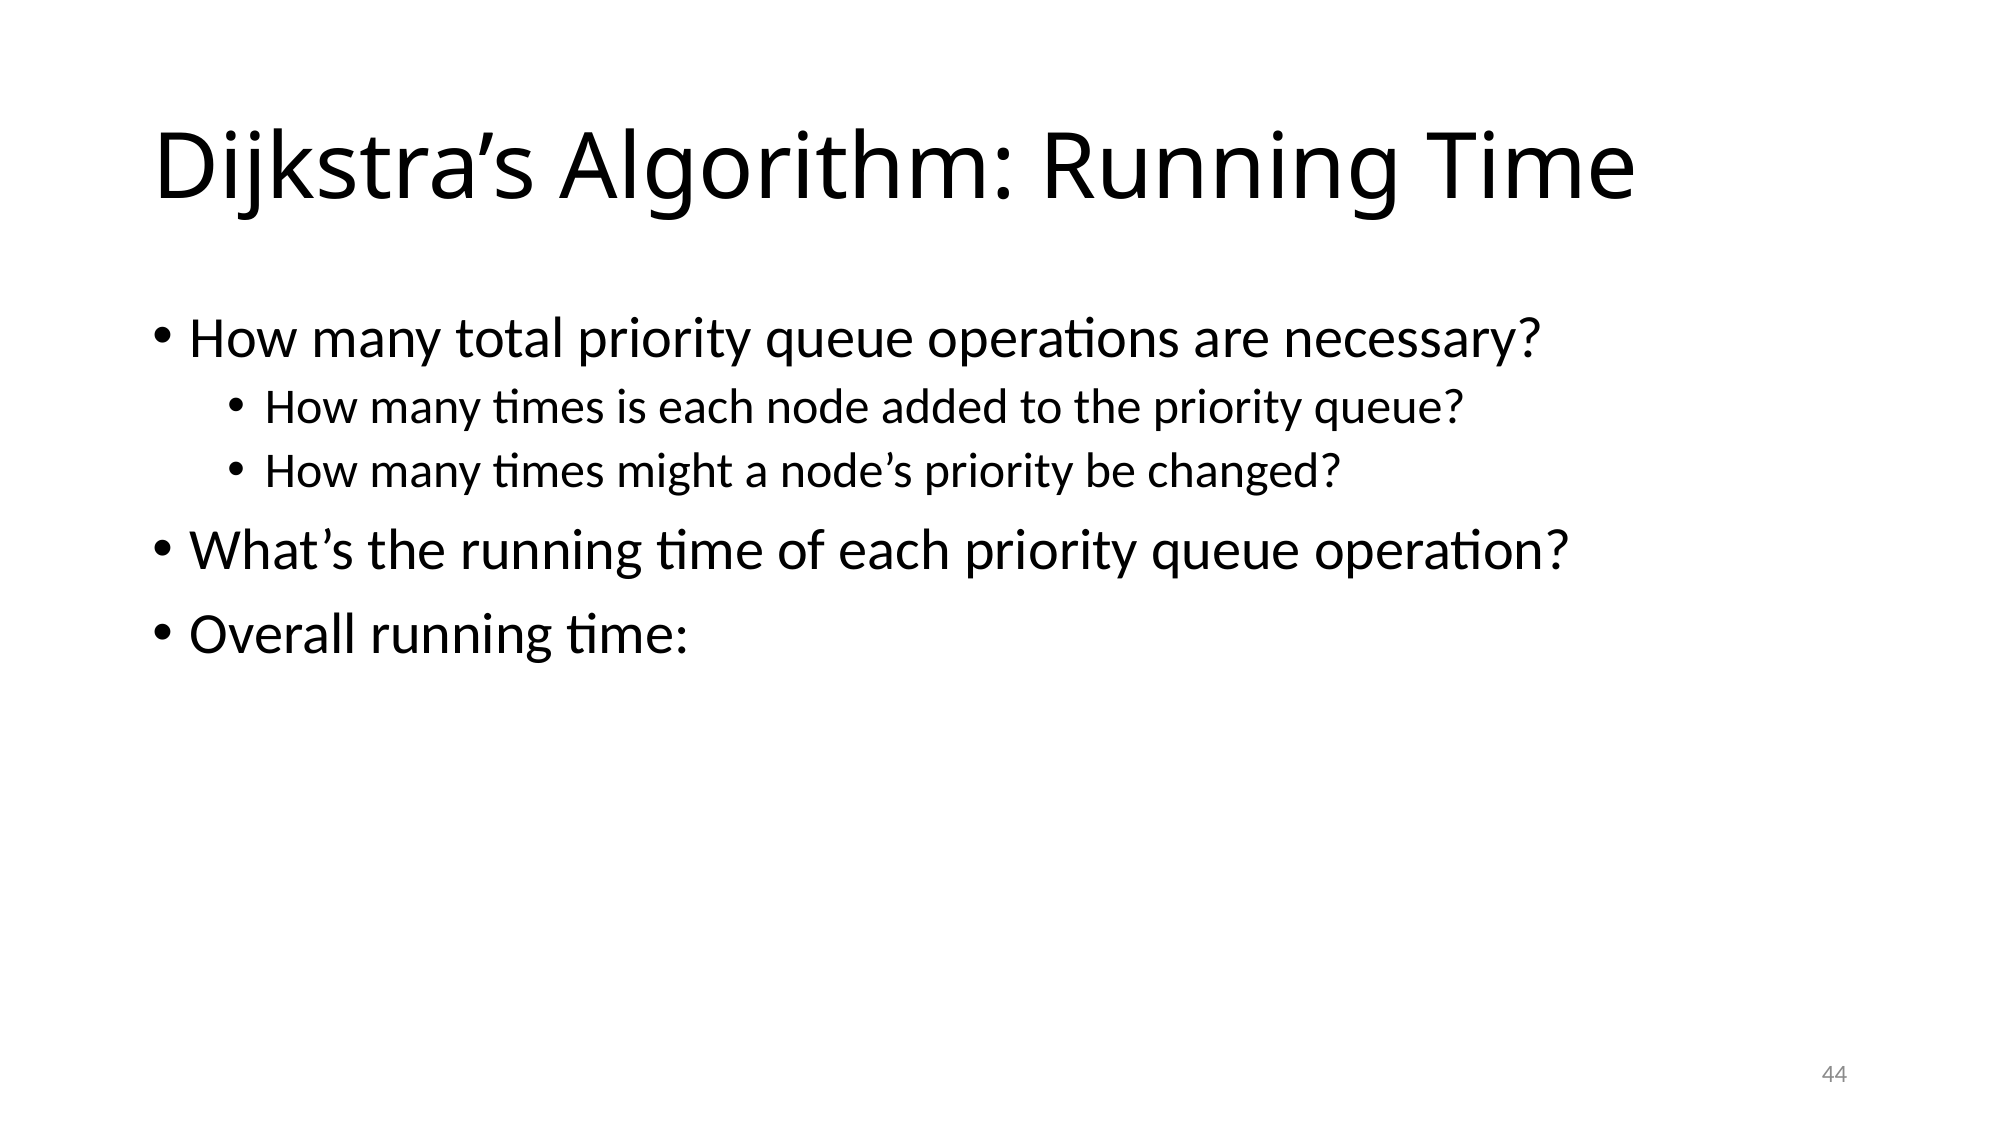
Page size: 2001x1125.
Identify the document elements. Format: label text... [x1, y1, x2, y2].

slide_number 44 [1412, 1042, 1863, 1103]
title Dijkstra’s Algorithm: Running Time [137, 59, 1863, 278]
